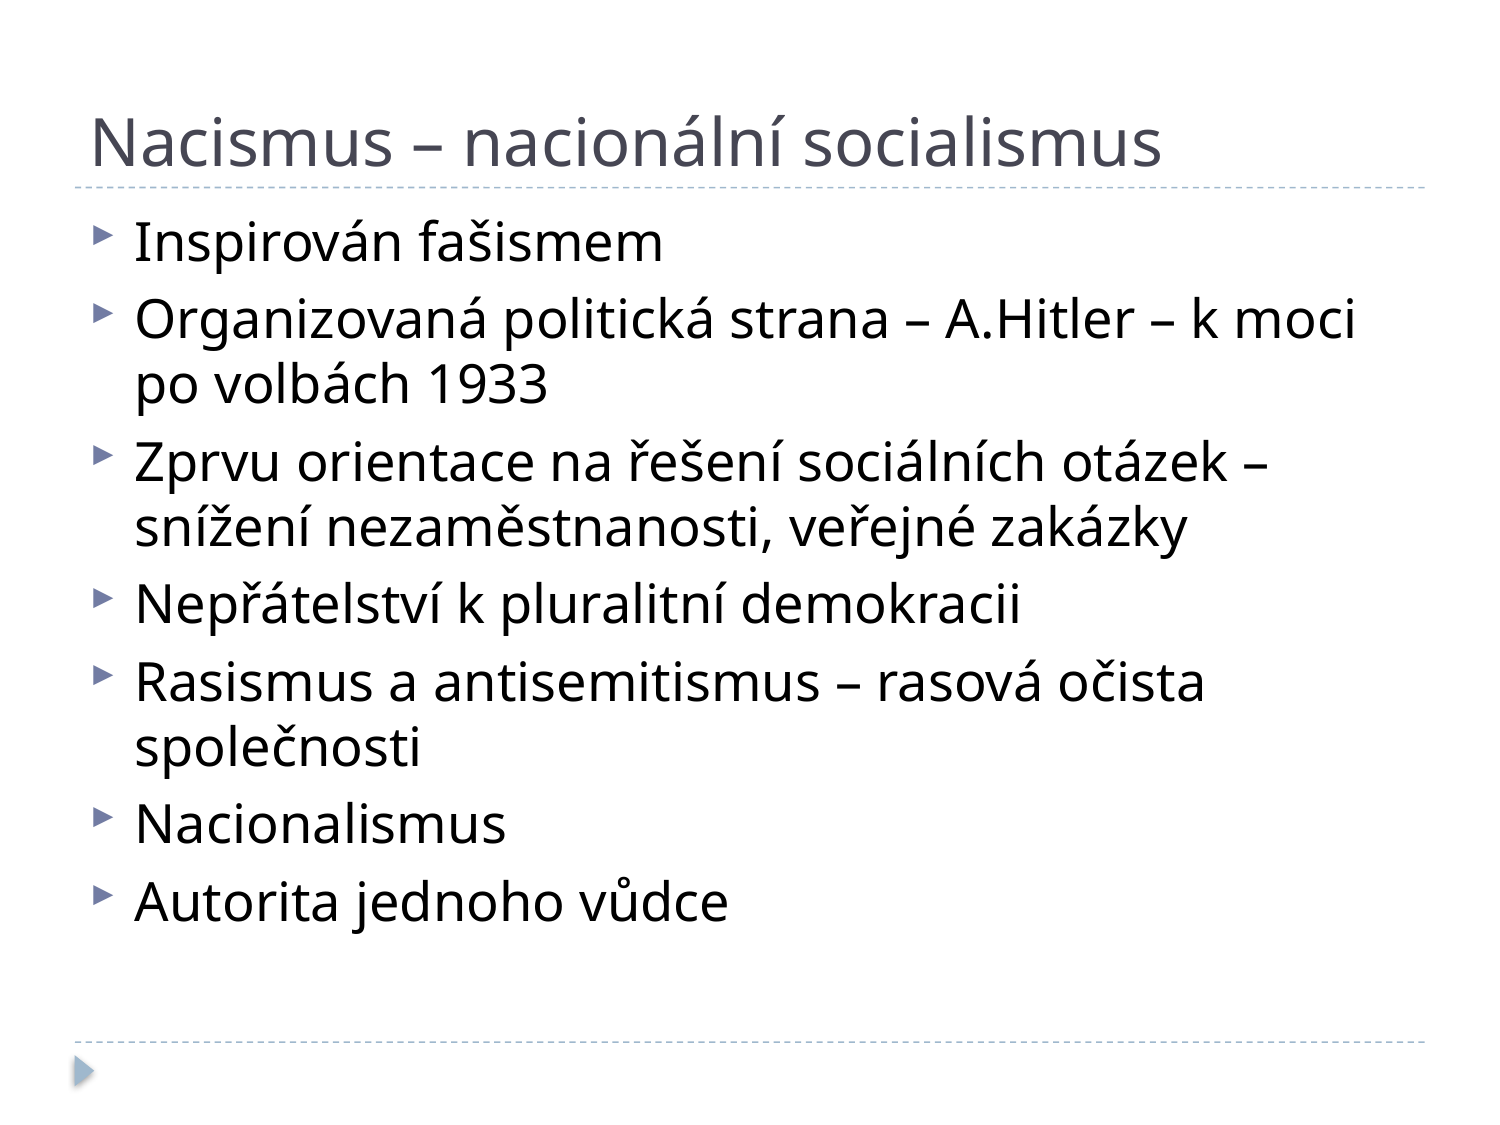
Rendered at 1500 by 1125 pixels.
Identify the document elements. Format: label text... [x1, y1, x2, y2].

list Inspirován fašismem Organizovaná politická strana – A.Hitler – k moci po volbách 1933 Zprvu orientace na řešení sociálních otázek – snížení nezaměstnanosti, veřejné zakázky Nepřátelství k pluralitní demokracii Rasismus a antisemitismus – rasová očista společnosti Nacionalismus Autorita jednoho vůdce [75, 200, 1425, 1010]
title Nacismus – nacionální socialismus [75, 24, 1425, 188]
